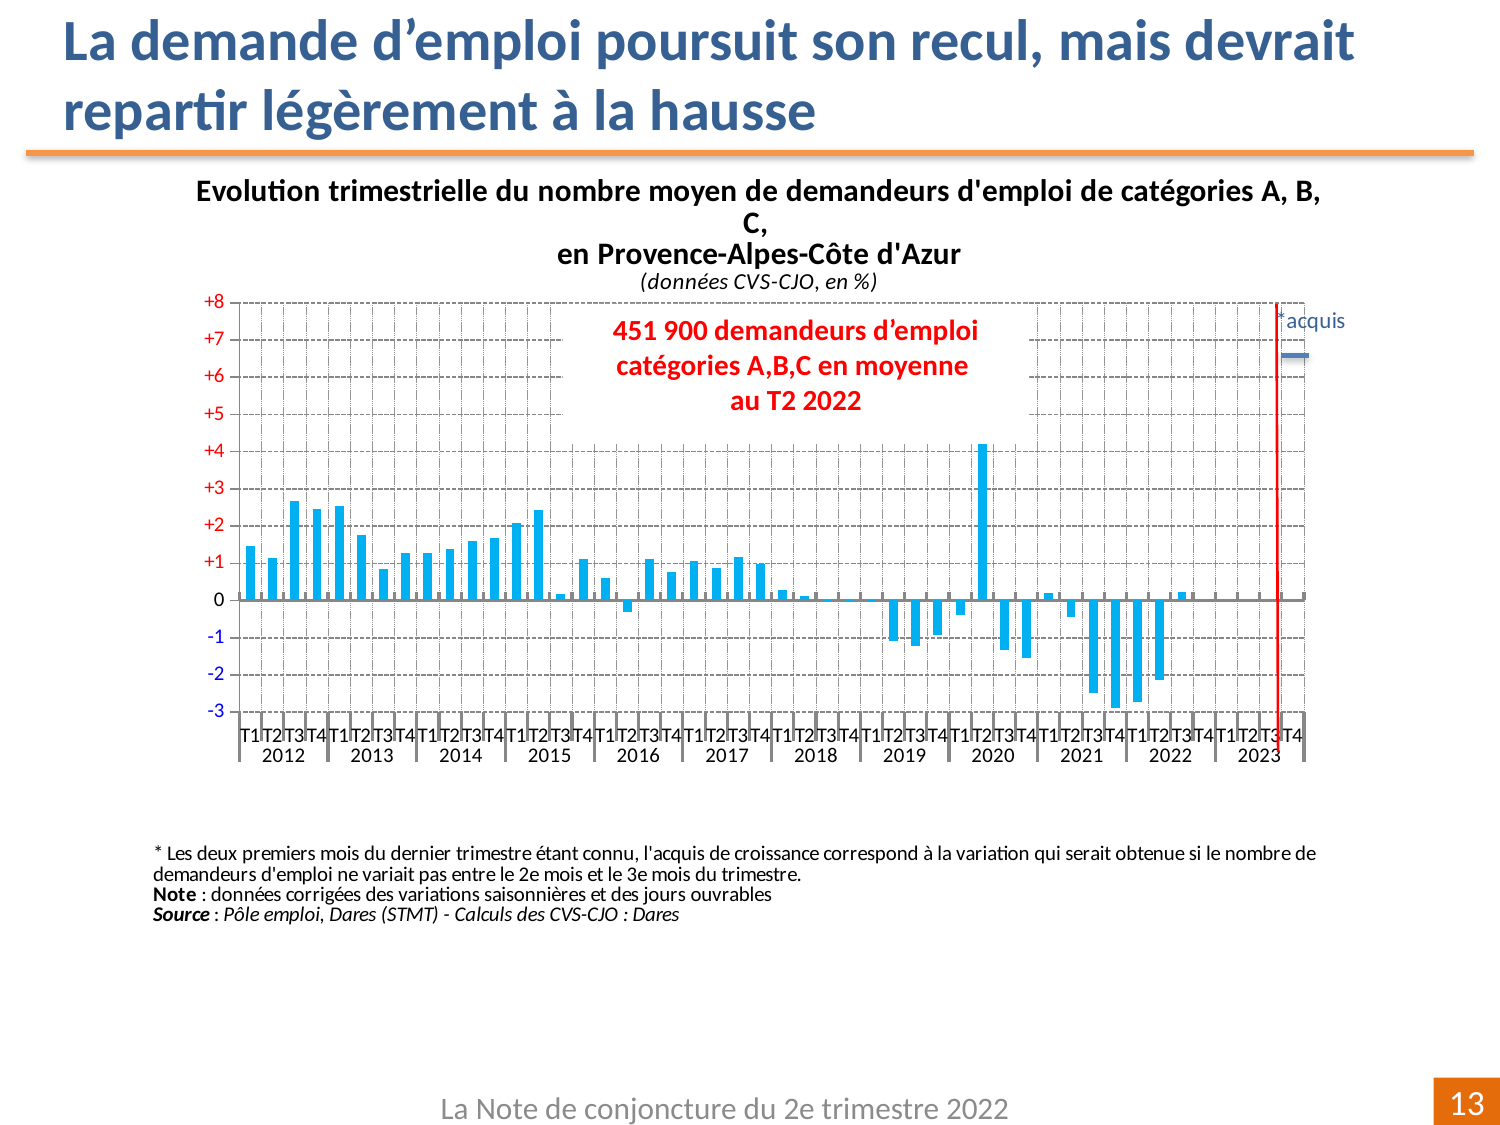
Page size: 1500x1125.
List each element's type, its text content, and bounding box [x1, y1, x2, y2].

text_box La demande d’emploi poursuit son recul, mais devrait repartir légèrement à la hausse [49, 0, 1500, 150]
footer La Note de conjoncture du 2e trimestre 2022 [359, 1077, 1092, 1125]
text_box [134, 170, 1366, 955]
slide_number 13 [1433, 1077, 1500, 1125]
